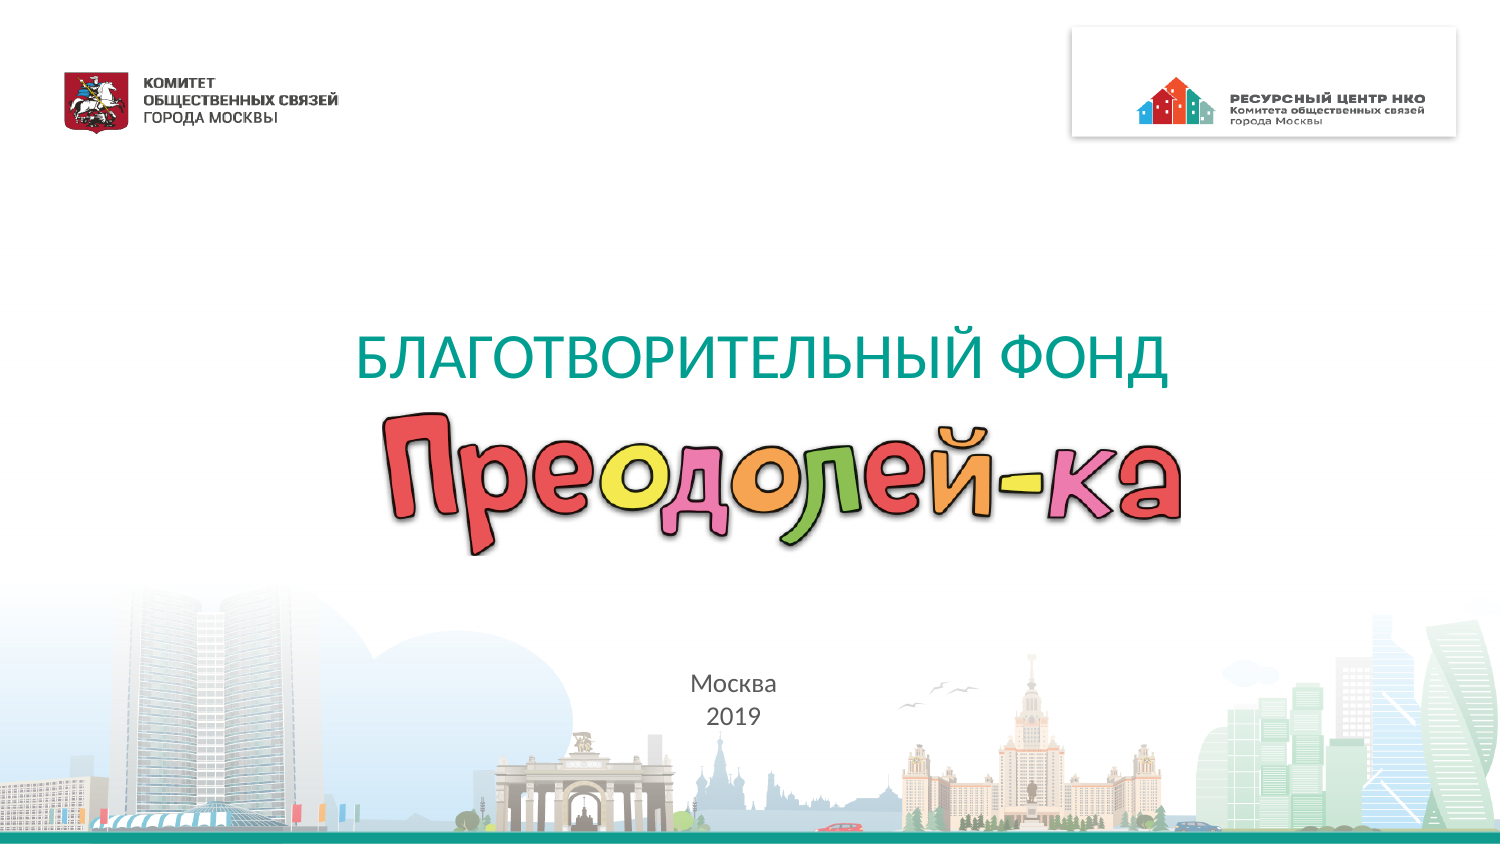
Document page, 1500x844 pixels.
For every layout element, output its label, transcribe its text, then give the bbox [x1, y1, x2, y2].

text_box Москва 2019 [608, 659, 860, 737]
picture [1136, 77, 1426, 126]
picture [64, 72, 339, 135]
title БЛАГОТВОРИТЕЛЬНЫЙ ФОНД [124, 307, 1400, 413]
picture [0, 220, 1500, 844]
